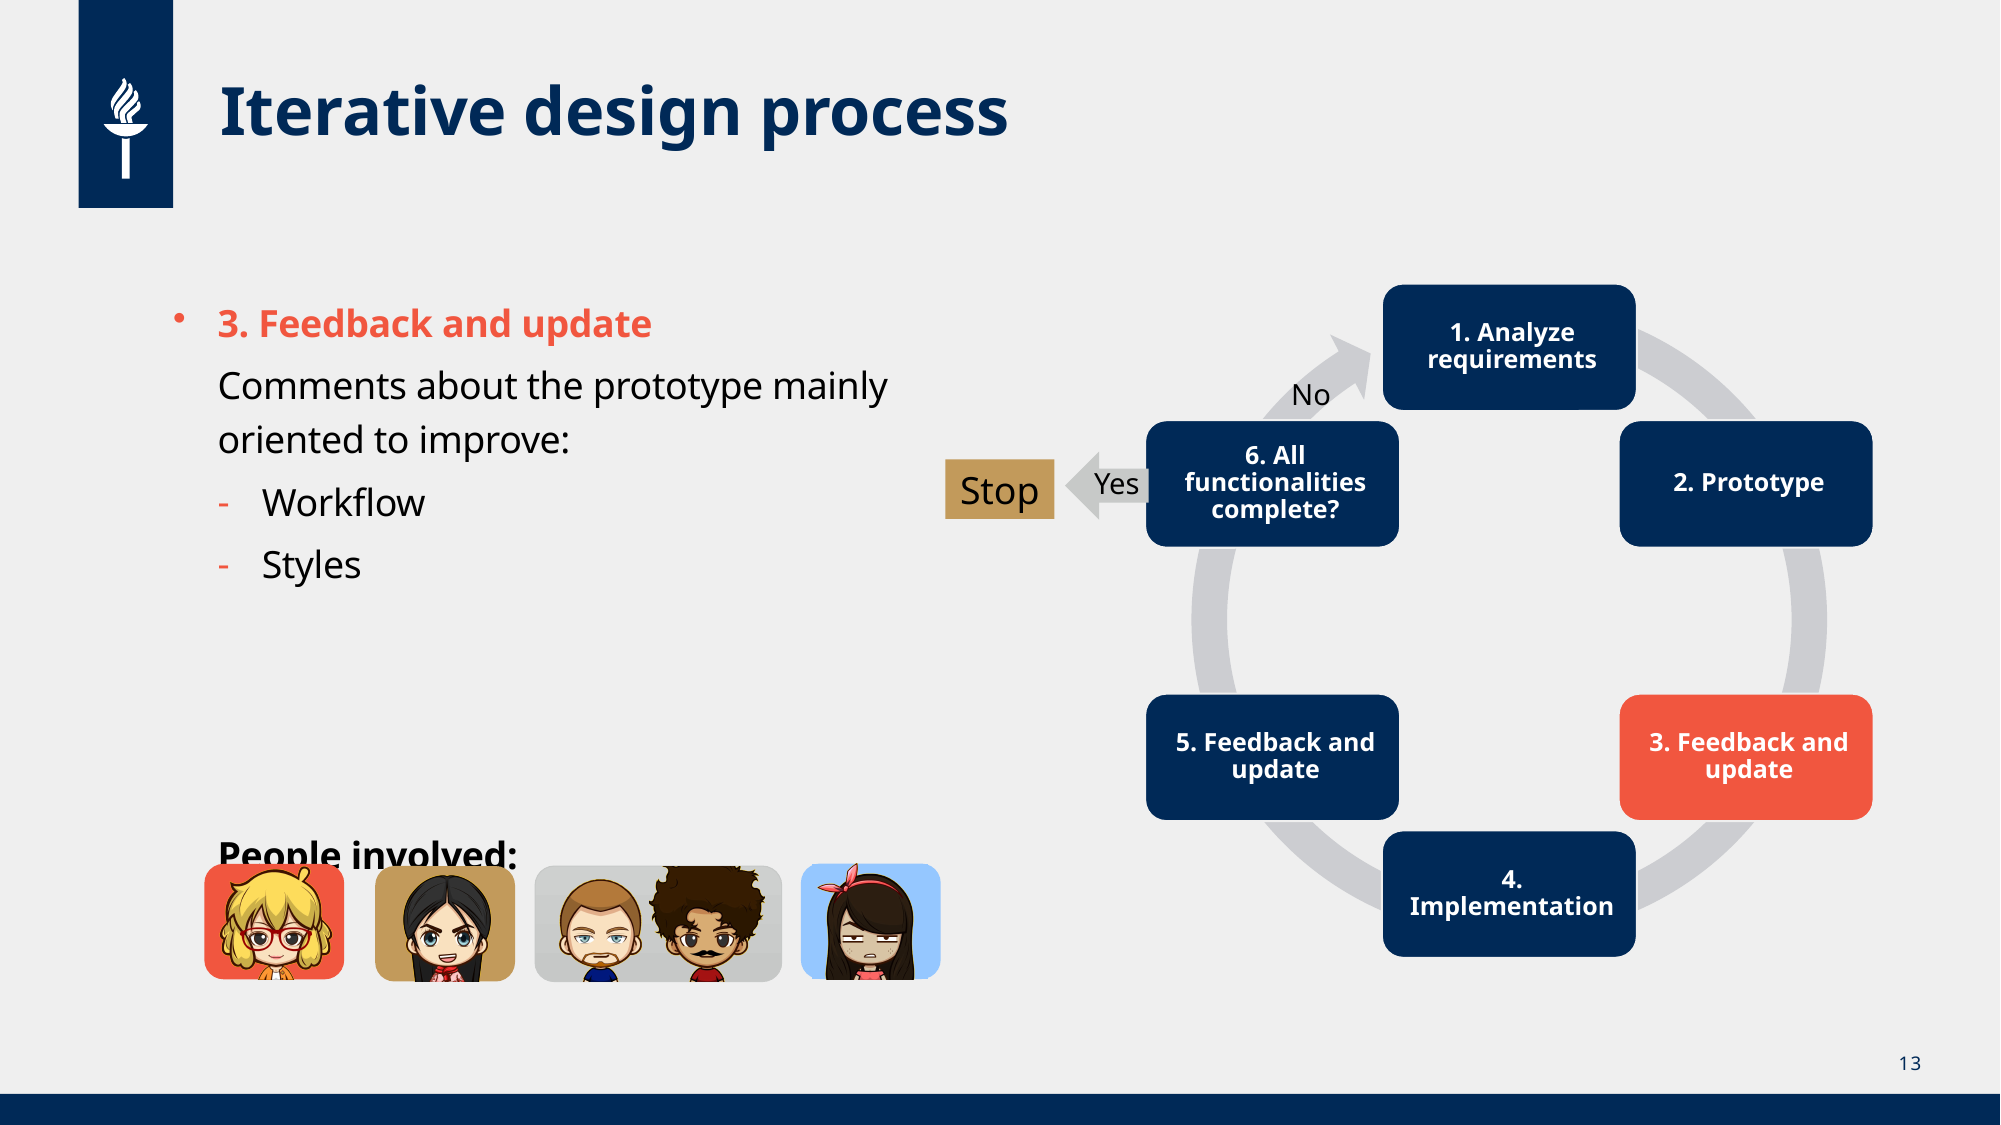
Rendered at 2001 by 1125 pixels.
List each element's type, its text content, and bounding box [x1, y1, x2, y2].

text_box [535, 866, 542, 982]
title Iterative design process [220, 78, 1922, 256]
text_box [204, 863, 345, 980]
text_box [884, 283, 2000, 958]
picture [542, 865, 659, 982]
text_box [375, 866, 515, 982]
list 3. Feedback and update Comments about the prototype mainly oriented to improve: Workflow Styles People involved: [173, 290, 977, 1012]
slide_number 13 [1850, 1046, 1922, 1083]
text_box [800, 863, 941, 980]
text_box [659, 866, 782, 982]
